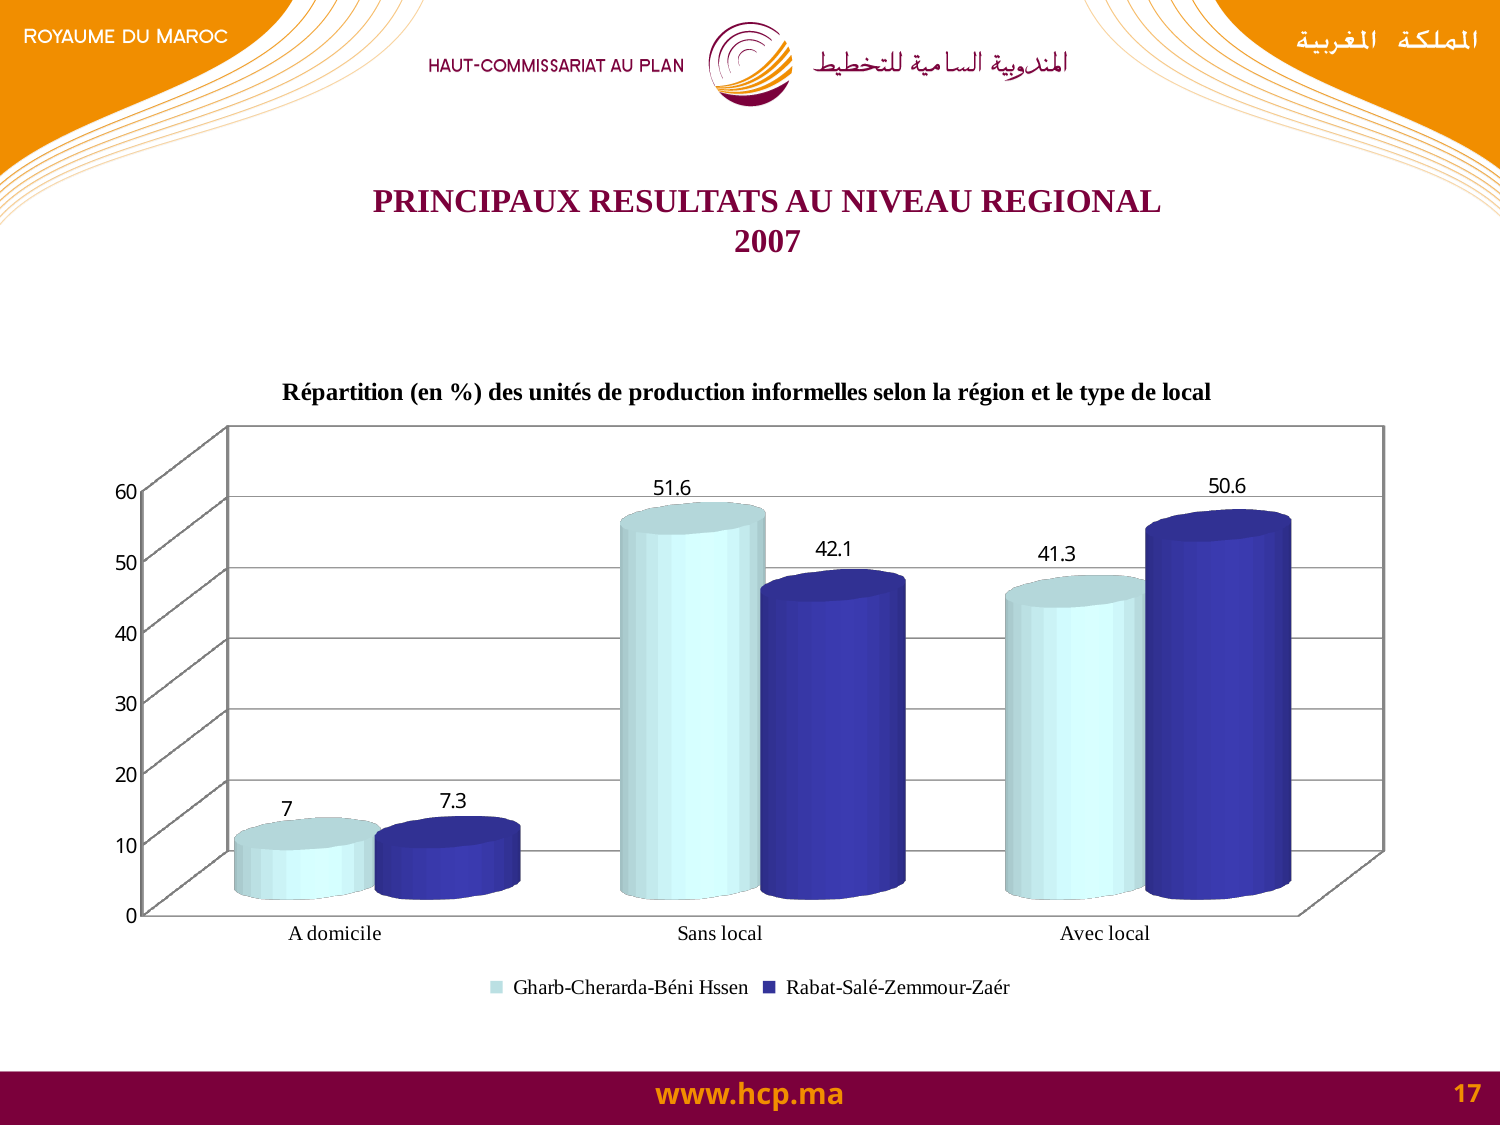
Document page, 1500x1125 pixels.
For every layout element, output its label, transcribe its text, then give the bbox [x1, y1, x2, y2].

picture [0, 0, 1500, 1125]
chart [74, 349, 1426, 1006]
title PRINCIPAUX RESULTATS AU NIVEAU REGIONAL 2007 [194, 125, 1341, 314]
slide_number 17 [1269, 1068, 1497, 1122]
